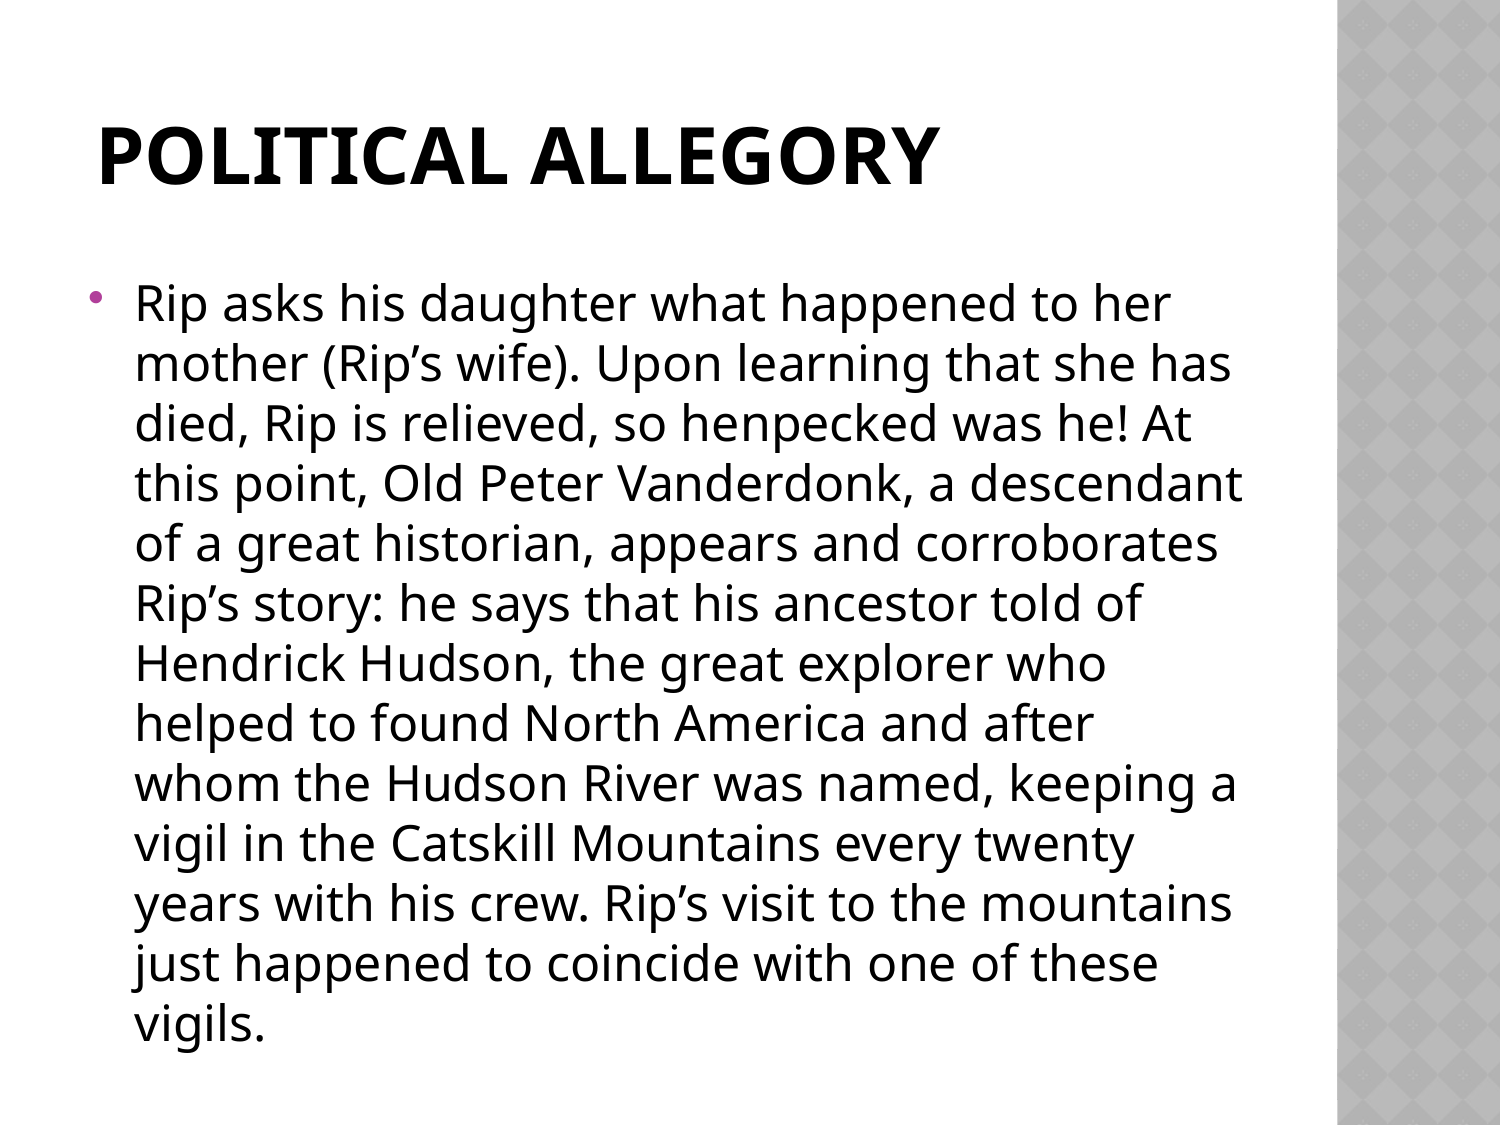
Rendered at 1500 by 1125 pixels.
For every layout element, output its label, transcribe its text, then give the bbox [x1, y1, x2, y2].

list Rip asks his daughter what happened to her mother (Rip’s wife). Upon learning that she has died, Rip is relieved, so henpecked was he! At this point, Old Peter Vanderdonk, a descendant of a great historian, appears and corroborates Rip’s story: he says that his ancestor told of Hendrick Hudson, the great explorer who helped to found North America and after whom the Hudson River was named, keeping a vigil in the Catskill Mountains every twenty years with his crew. Rip’s visit to the mountains just happened to coincide with one of these vigils. [75, 264, 1263, 1059]
title Political Allegory [87, 50, 1400, 200]
